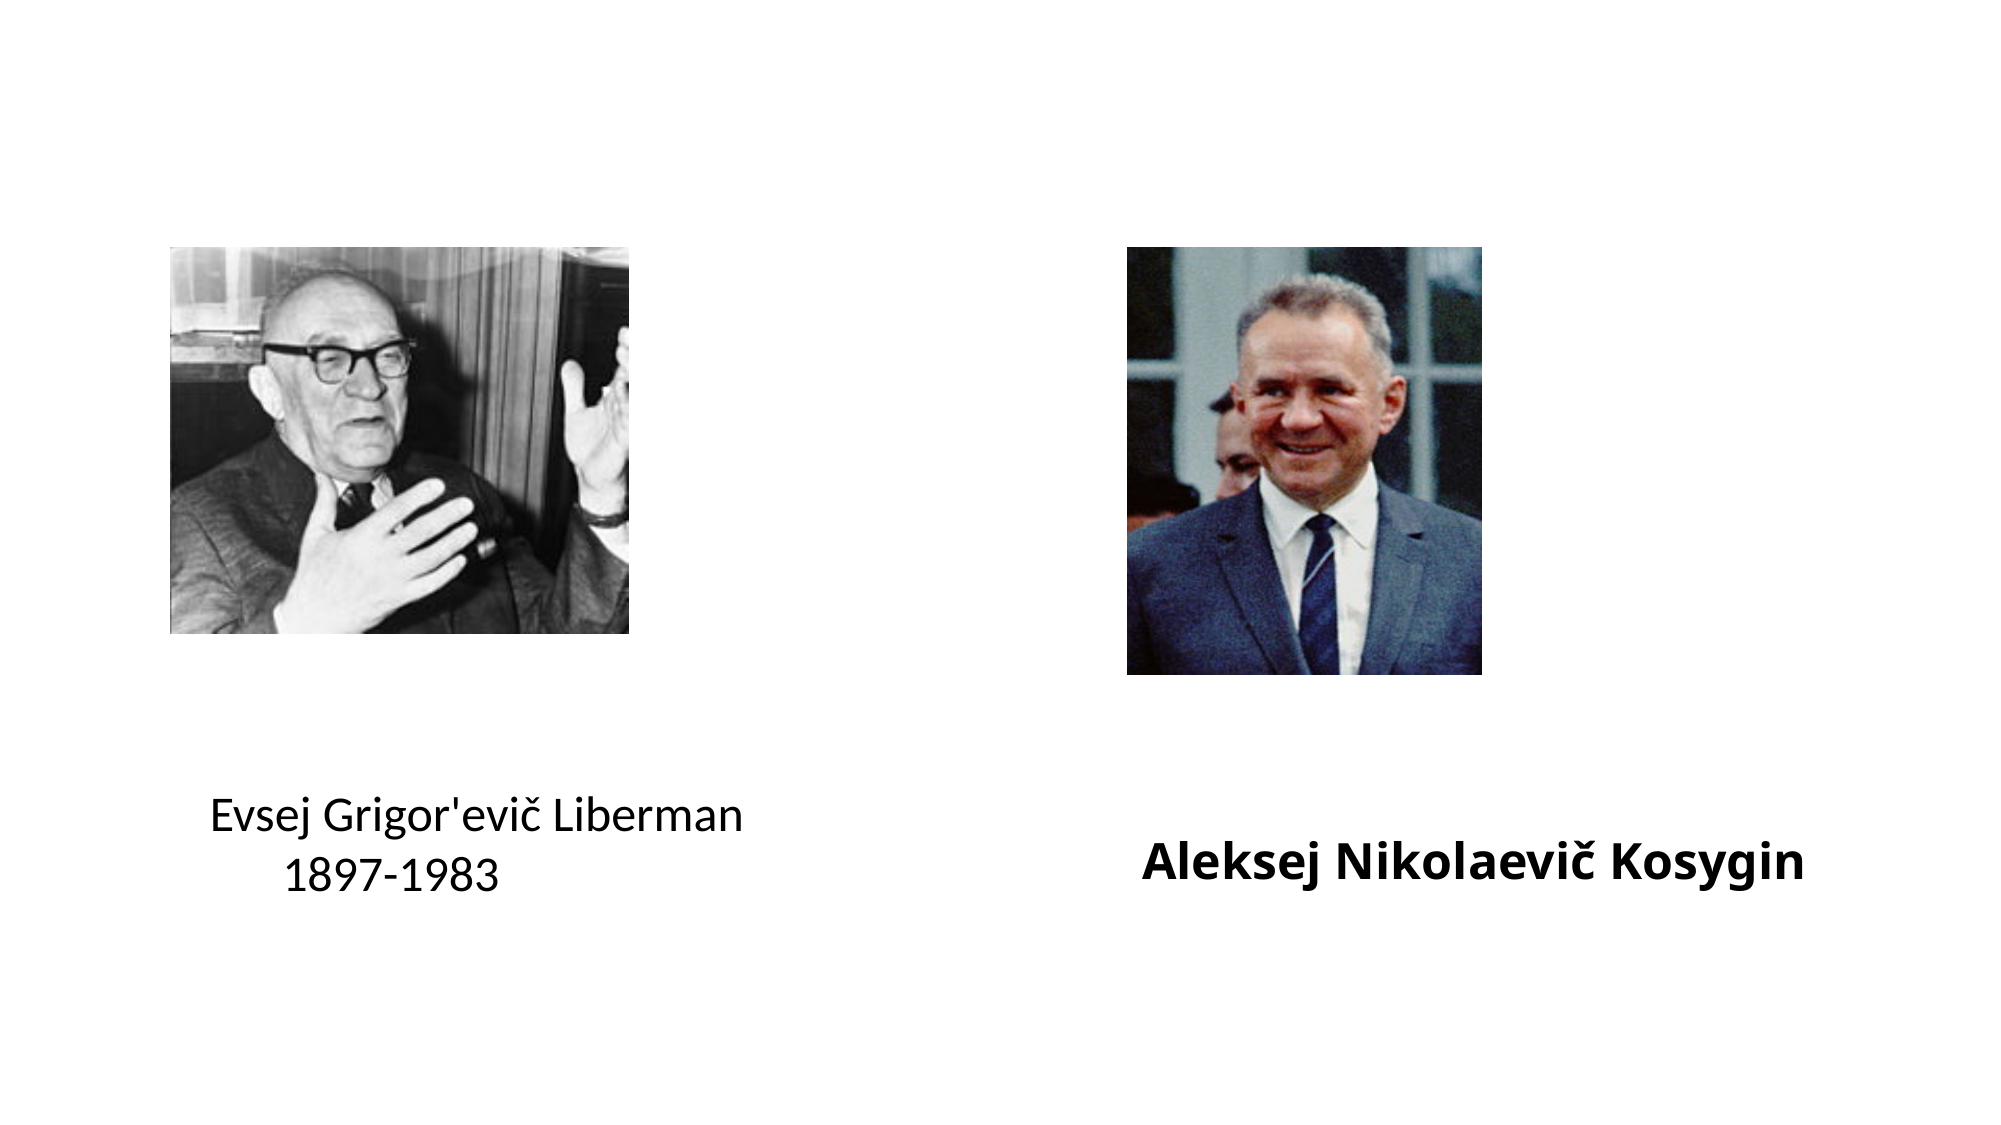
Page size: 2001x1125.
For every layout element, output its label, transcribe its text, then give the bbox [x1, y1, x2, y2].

text_box Evsej Grigor'evič Liberman 1897-1983 [110, 773, 760, 909]
title Aleksej Nikolaevič Kosygin [1127, 307, 2000, 1125]
picture [1127, 247, 1482, 675]
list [170, 247, 629, 634]
